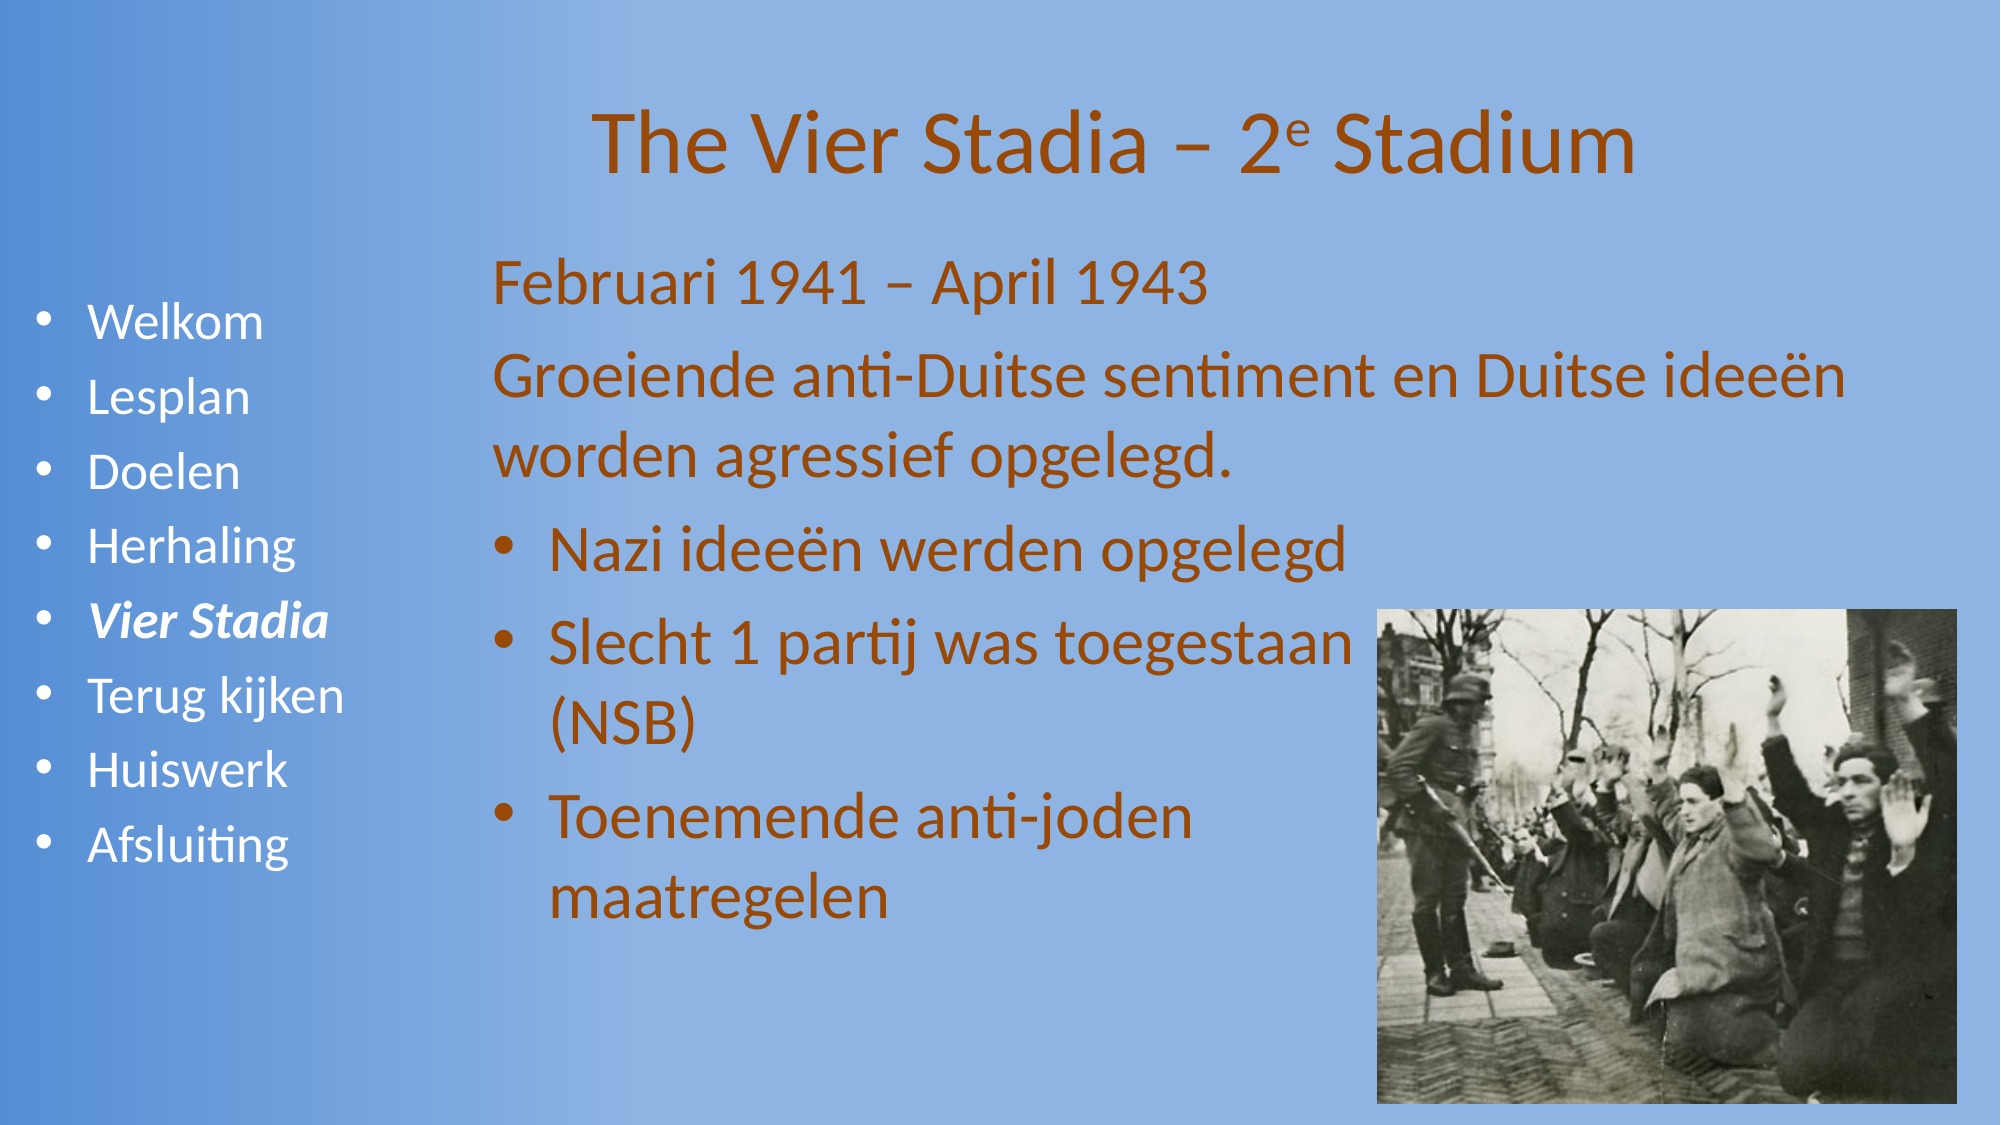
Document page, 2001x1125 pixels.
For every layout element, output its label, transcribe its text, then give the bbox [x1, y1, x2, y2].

title The Vier Stadia – 2e Stadium [480, 42, 1750, 230]
text_box Welkom Lesplan Doelen Herhaling Vier Stadia Terug kijken Huiswerk Afsluiting [19, 278, 368, 894]
picture [1377, 609, 1957, 1104]
list Februari 1941 – April 1943 Groeiende anti-Duitse sentiment en Duitse ideeën worden agressief opgelegd. Nazi ideeën werden opgelegd Slecht 1 partij was toegestaan (NSB) Toenemende anti-joden maatregelen [477, 230, 1945, 1041]
